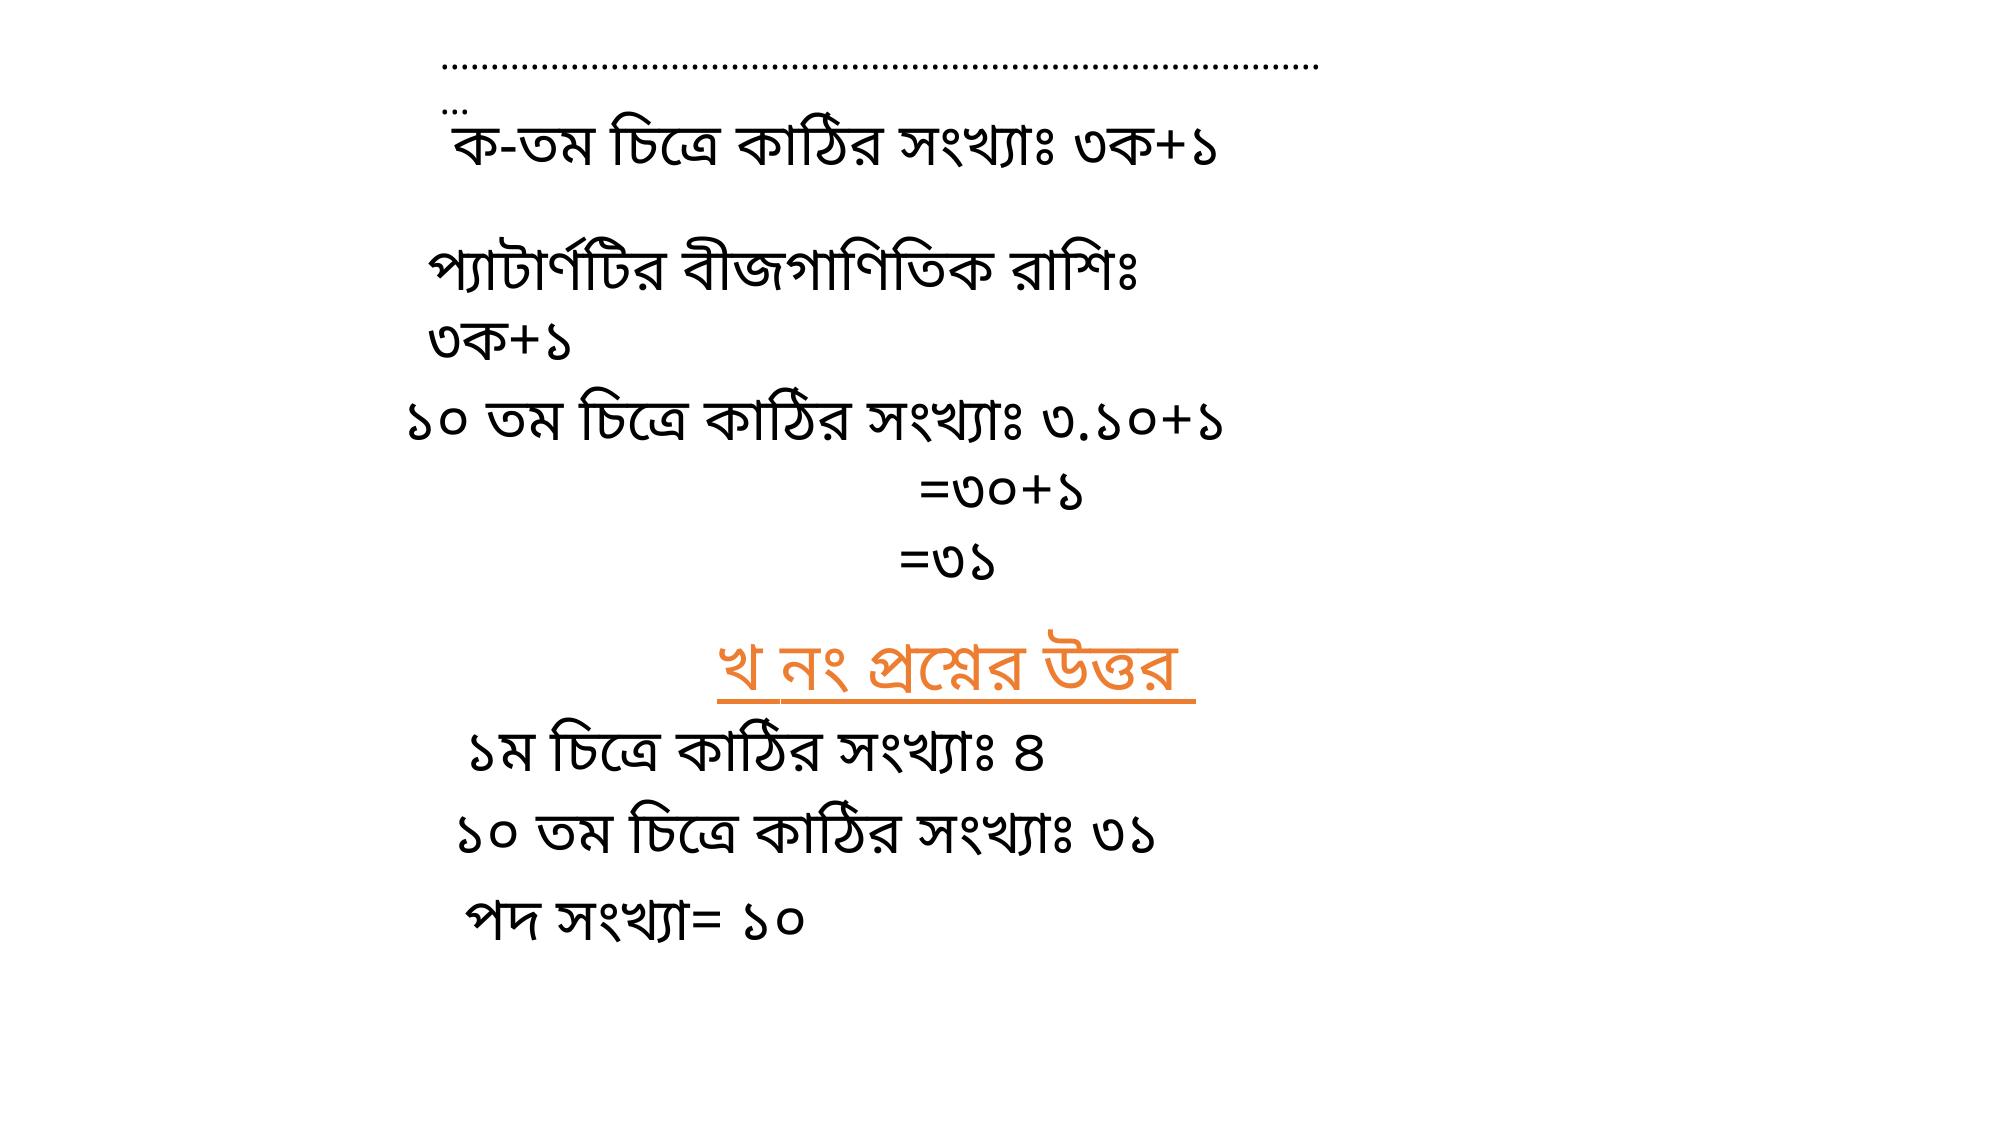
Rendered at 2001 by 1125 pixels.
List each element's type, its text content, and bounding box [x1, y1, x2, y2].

text_box খ নং প্রশ্নের উত্তর [375, 616, 1538, 712]
text_box ১০ তম চিত্রে কাঠির সংখ্যাঃ ৩১ [437, 787, 1463, 873]
text_box পদ সংখ্যা= ১০ [450, 875, 1475, 960]
text_box ক-তম চিত্রে কাঠির সংখ্যাঃ ৩ক+১ [437, 99, 1463, 185]
text_box ১ম চিত্রে কাঠির সংখ্যাঃ ৪ [450, 706, 1475, 791]
text_box ........................................................................................... [424, 24, 1338, 130]
text_box প্যাটার্ণটির বীজগাণিতিক রাশিঃ ৩ক+১ [412, 224, 1300, 375]
text_box ১০ তম চিত্রে কাঠির সংখ্যাঃ ৩.১০+১ =৩০+১ =৩১ [387, 375, 1413, 600]
